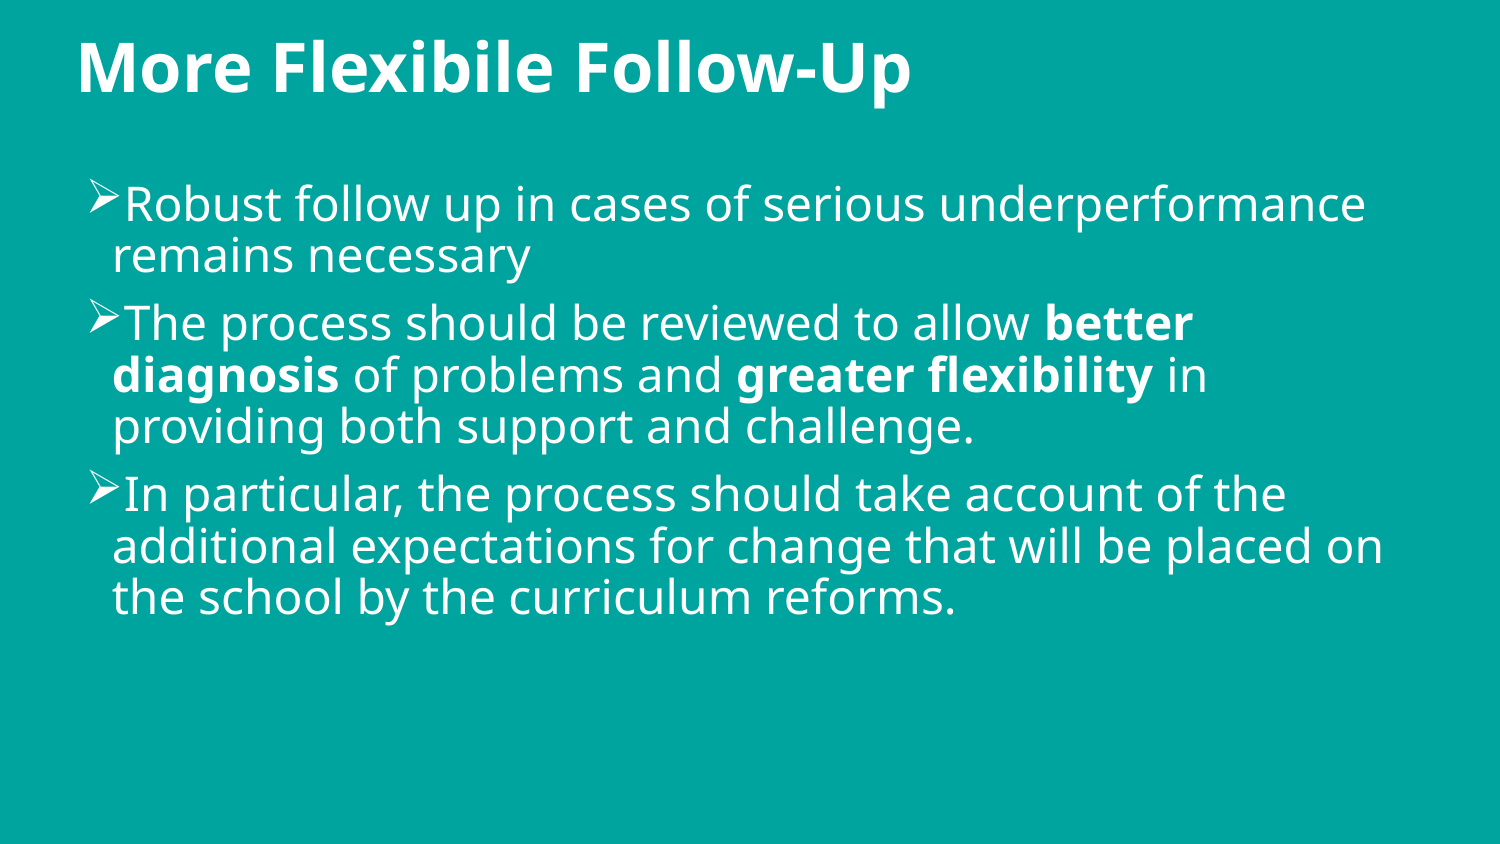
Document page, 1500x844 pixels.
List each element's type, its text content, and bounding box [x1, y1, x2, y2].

title More Flexibile Follow-Up [64, 0, 1415, 141]
list Robust follow up in cases of serious underperformance remains necessary The process should be reviewed to allow better diagnosis of problems and greater flexibility in providing both support and challenge. In particular, the process should take account of the additional expectations for change that will be placed on the school by the curriculum reforms. [75, 173, 1425, 821]
